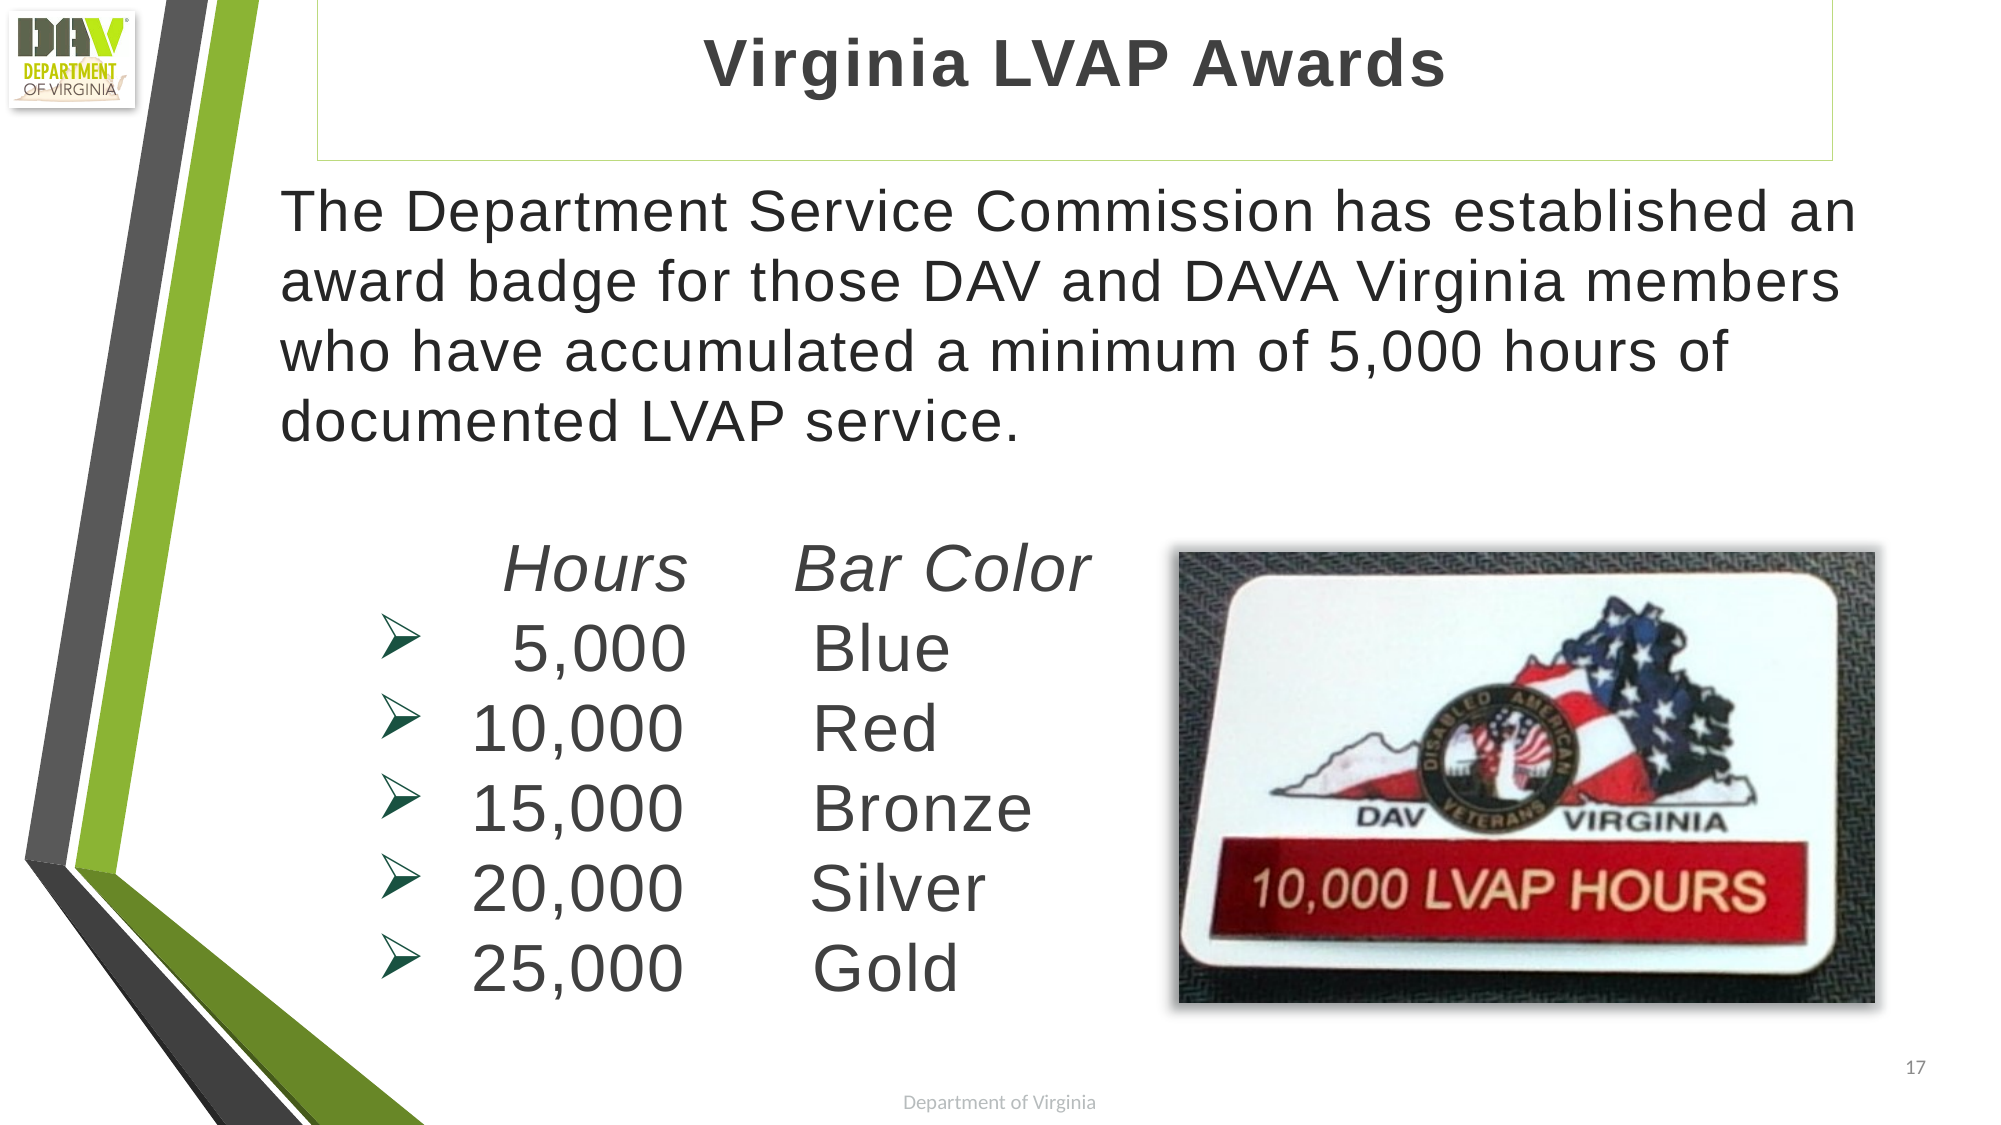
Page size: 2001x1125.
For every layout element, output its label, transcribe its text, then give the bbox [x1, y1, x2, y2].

slide_number 17 [1850, 1036, 1942, 1070]
text_box The Department Service Commission has established an award badge for those DAV and DAVA Virginia members who have accumulated a minimum of 5,000 hours of documented LVAP service. [265, 165, 1926, 461]
picture [9, 11, 135, 108]
picture [1179, 552, 1875, 1003]
text_box Hours Bar Color 5,000 Blue 10,000 Red 15,000 Bronze 20,000 Silver 25,000 Gold [361, 517, 1362, 1012]
title Virginia LVAP Awards [317, 0, 1833, 161]
footer Department of Virginia [0, 1070, 2000, 1125]
